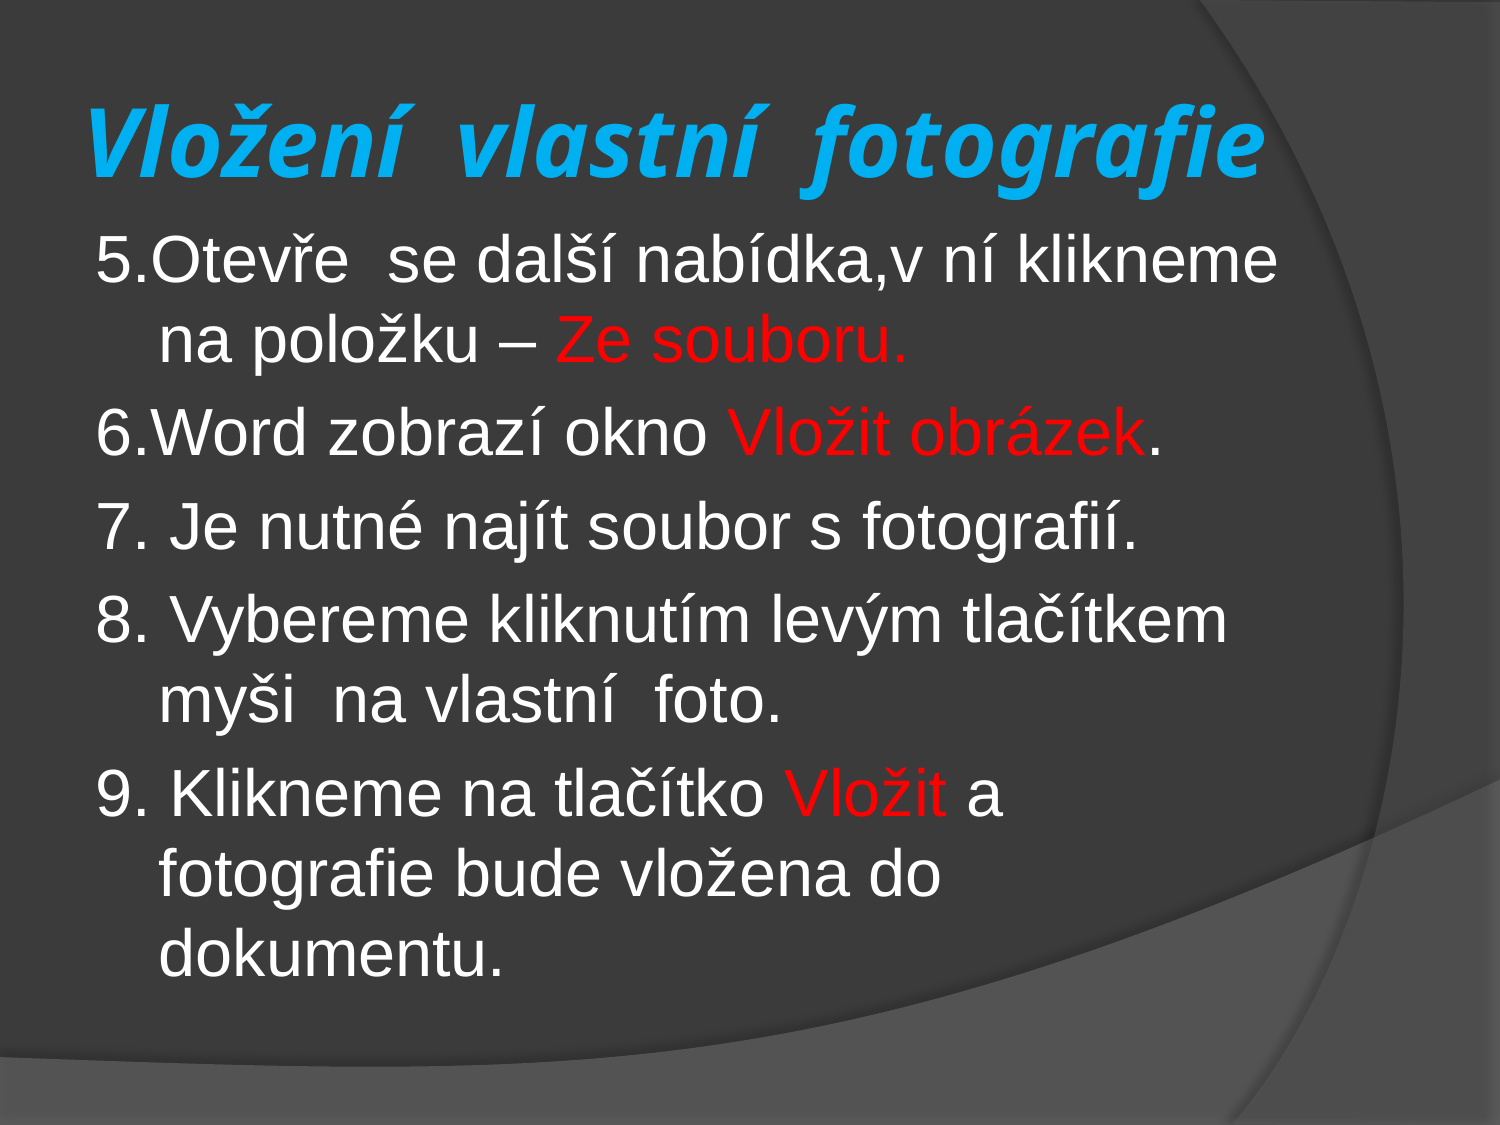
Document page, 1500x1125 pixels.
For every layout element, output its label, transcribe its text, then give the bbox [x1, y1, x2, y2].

title Vložení vlastní fotografie [75, 45, 1300, 208]
list 5.Otevře se další nabídka,v ní klikneme na položku – Ze souboru. 6.Word zobrazí okno Vložit obrázek. 7. Je nutné najít soubor s fotografií. 8. Vybereme kliknutím levým tlačítkem myši na vlastní foto. 9. Klikneme na tlačítko Vložit a fotografie bude vložena do dokumentu. [75, 208, 1300, 1005]
